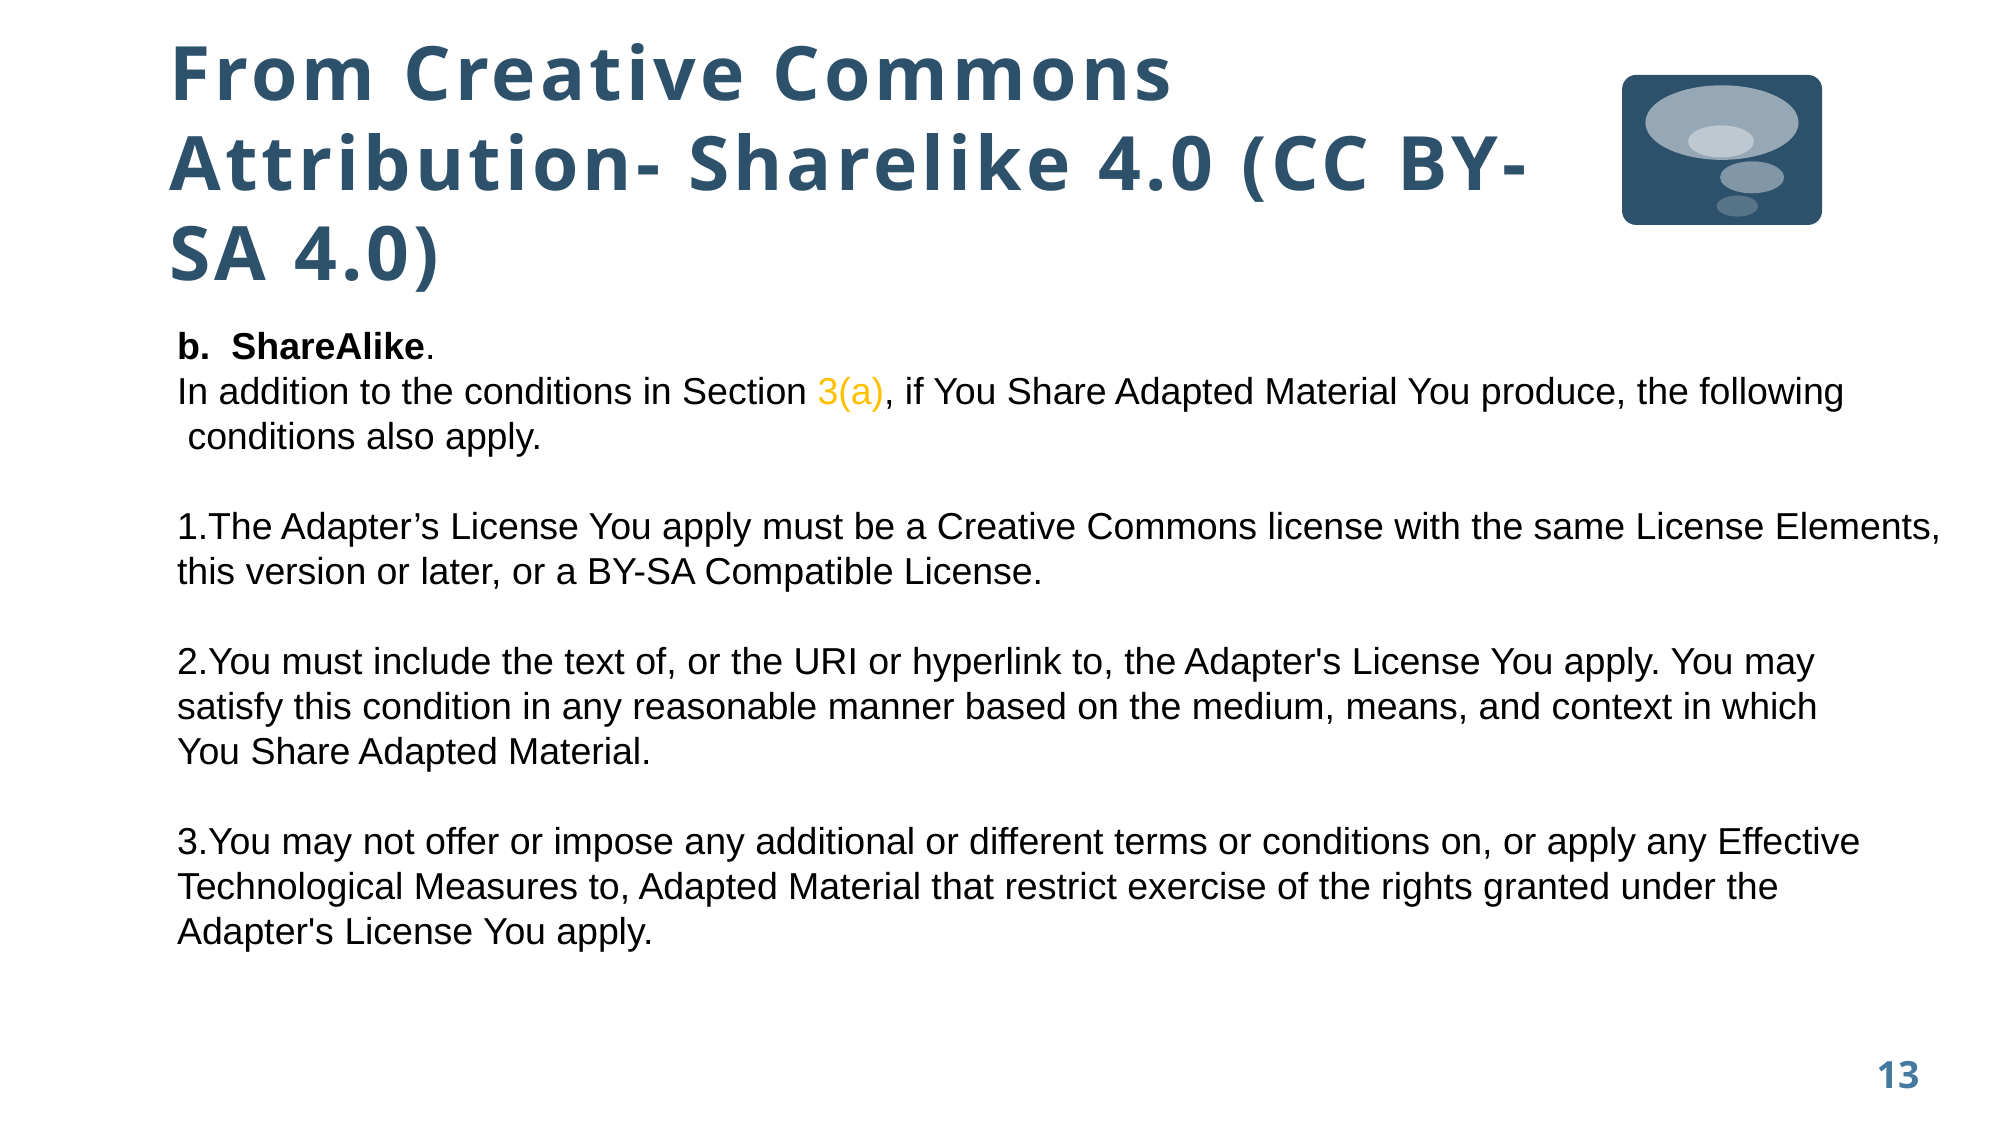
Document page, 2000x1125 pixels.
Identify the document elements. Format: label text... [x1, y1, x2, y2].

slide_number 13 [1831, 1046, 1965, 1107]
list b. ShareAlike. In addition to the conditions in Section 3(a), if You Share Adapted Material You produce, the following conditions also apply. The Adapter’s License You apply must be a Creative Commons license with the same License Elements, this version or later, or a BY-SA Compatible License. You must include the text of, or the URI or hyperlink to, the Adapter's License You apply. You may satisfy this condition in any reasonable manner based on the medium, means, and context in which You Share Adapted Material. You may not offer or impose any additional or different terms or conditions on, or apply any Effective Technological Measures to, Adapted Material that restrict exercise of the rights granted under the Adapter's License You apply. [161, 314, 1965, 1005]
title From Creative Commons Attribution- Sharelike 4.0 (CC BY-SA 4.0) [161, 37, 1584, 303]
